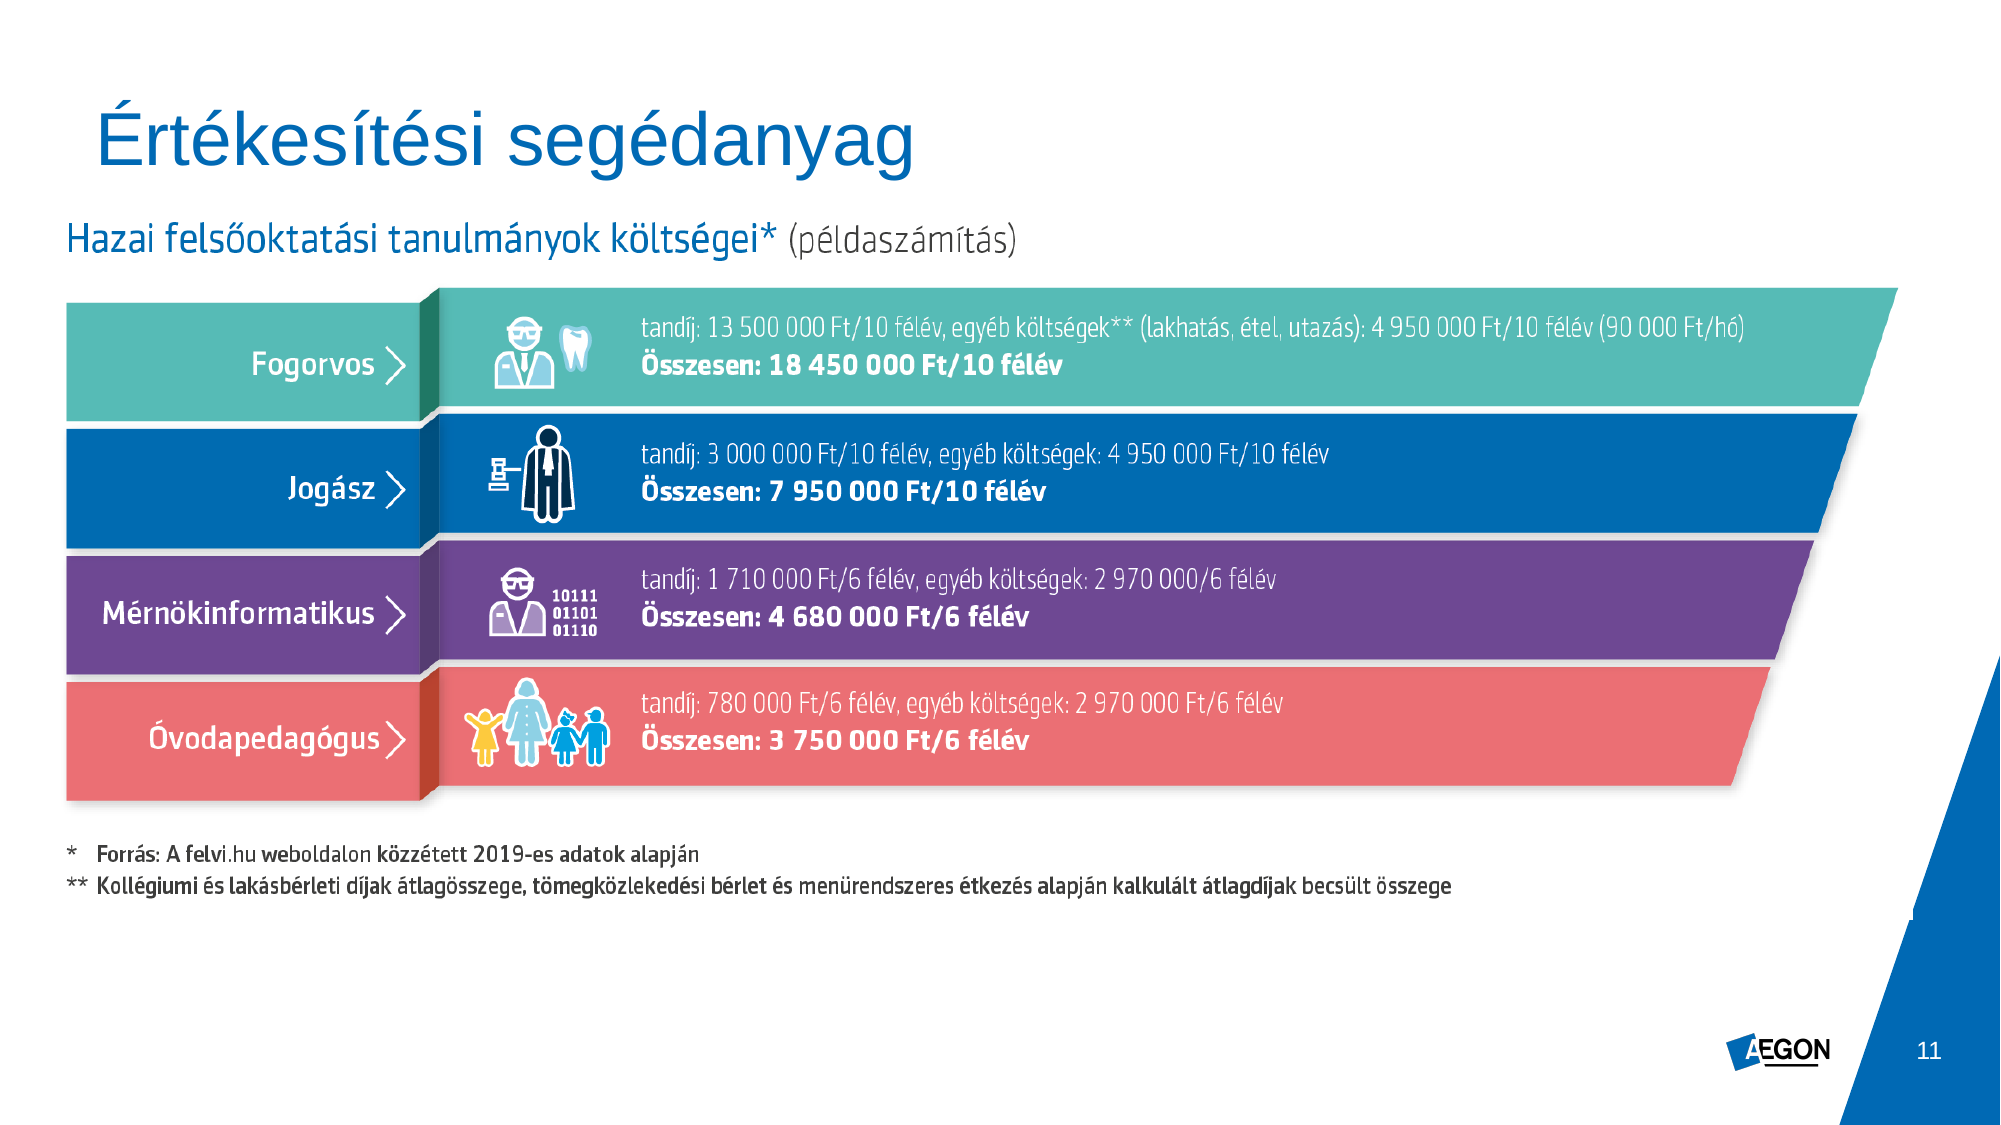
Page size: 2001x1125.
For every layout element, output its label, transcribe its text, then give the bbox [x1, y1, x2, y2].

title Értékesítési segédanyag [95, 0, 1821, 194]
picture [53, 196, 1913, 920]
